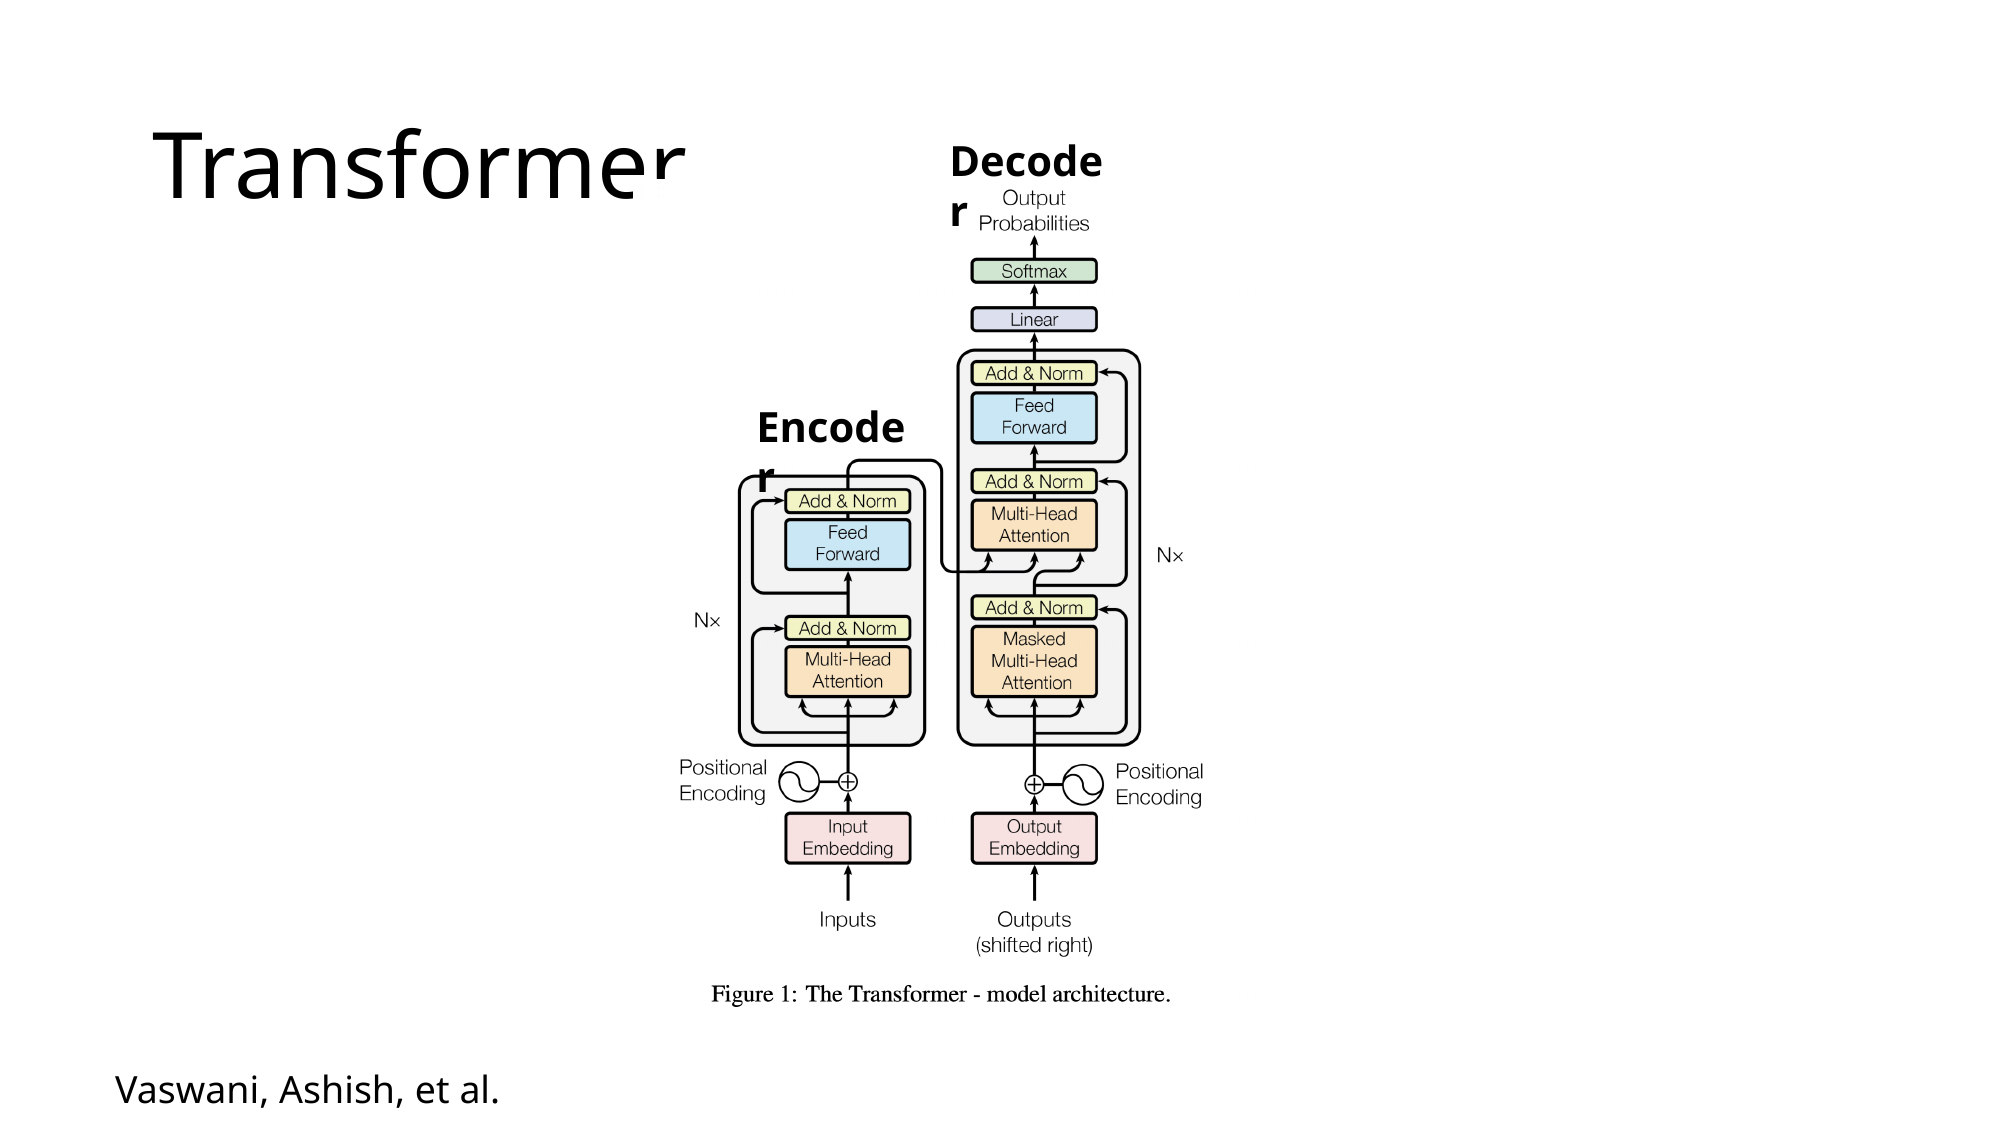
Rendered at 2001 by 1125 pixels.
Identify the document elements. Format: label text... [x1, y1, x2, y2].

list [633, 179, 1257, 1017]
text_box Vaswani, Ashish, et al. [100, 1058, 1948, 1119]
title Transformer [137, 59, 1863, 278]
text_box Decoder [934, 127, 1128, 179]
